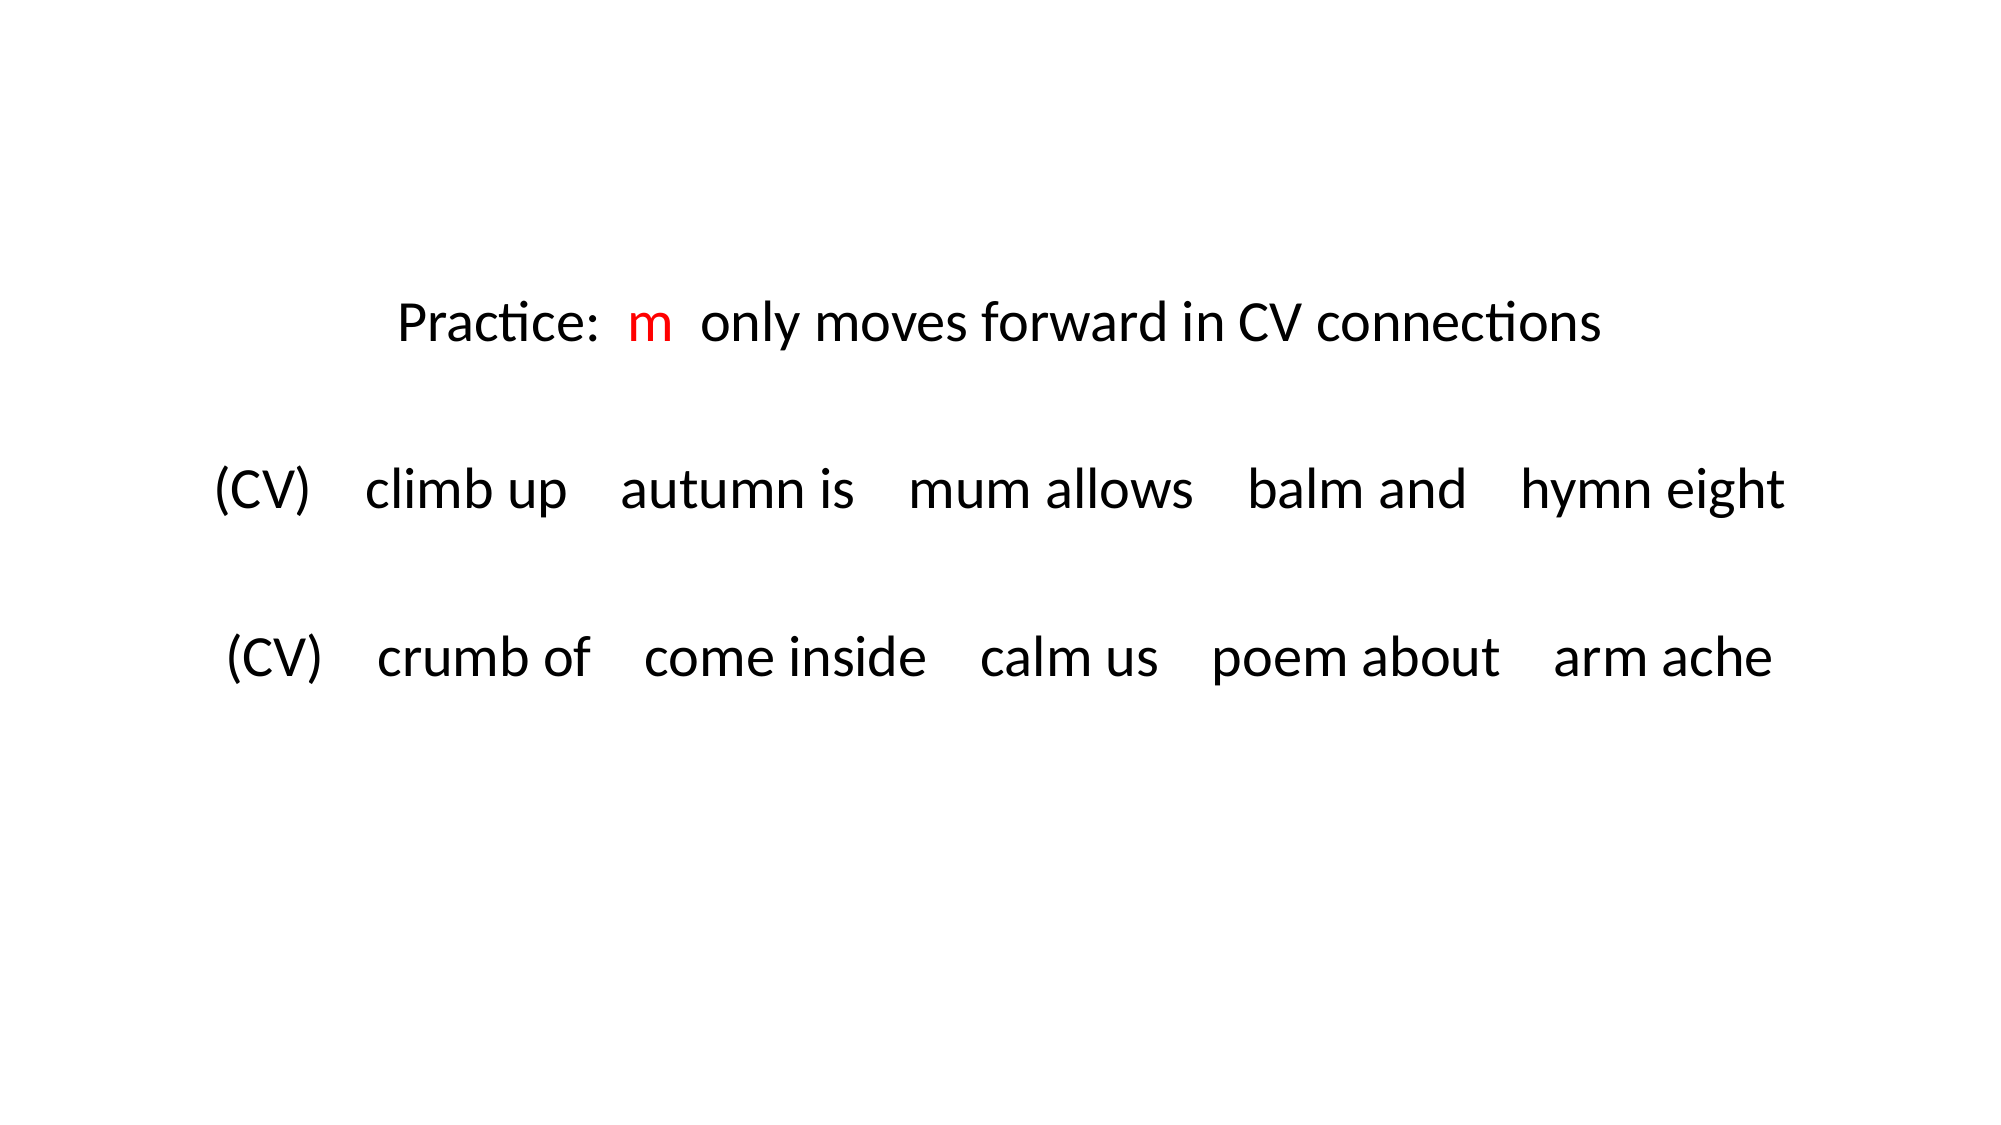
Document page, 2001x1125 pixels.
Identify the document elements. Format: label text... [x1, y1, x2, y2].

list Practice: m only moves forward in CV connections (CV) climb up autumn is mum allows balm and hymn eight (CV) crumb of come inside calm us poem about arm ache [137, 108, 1863, 1014]
